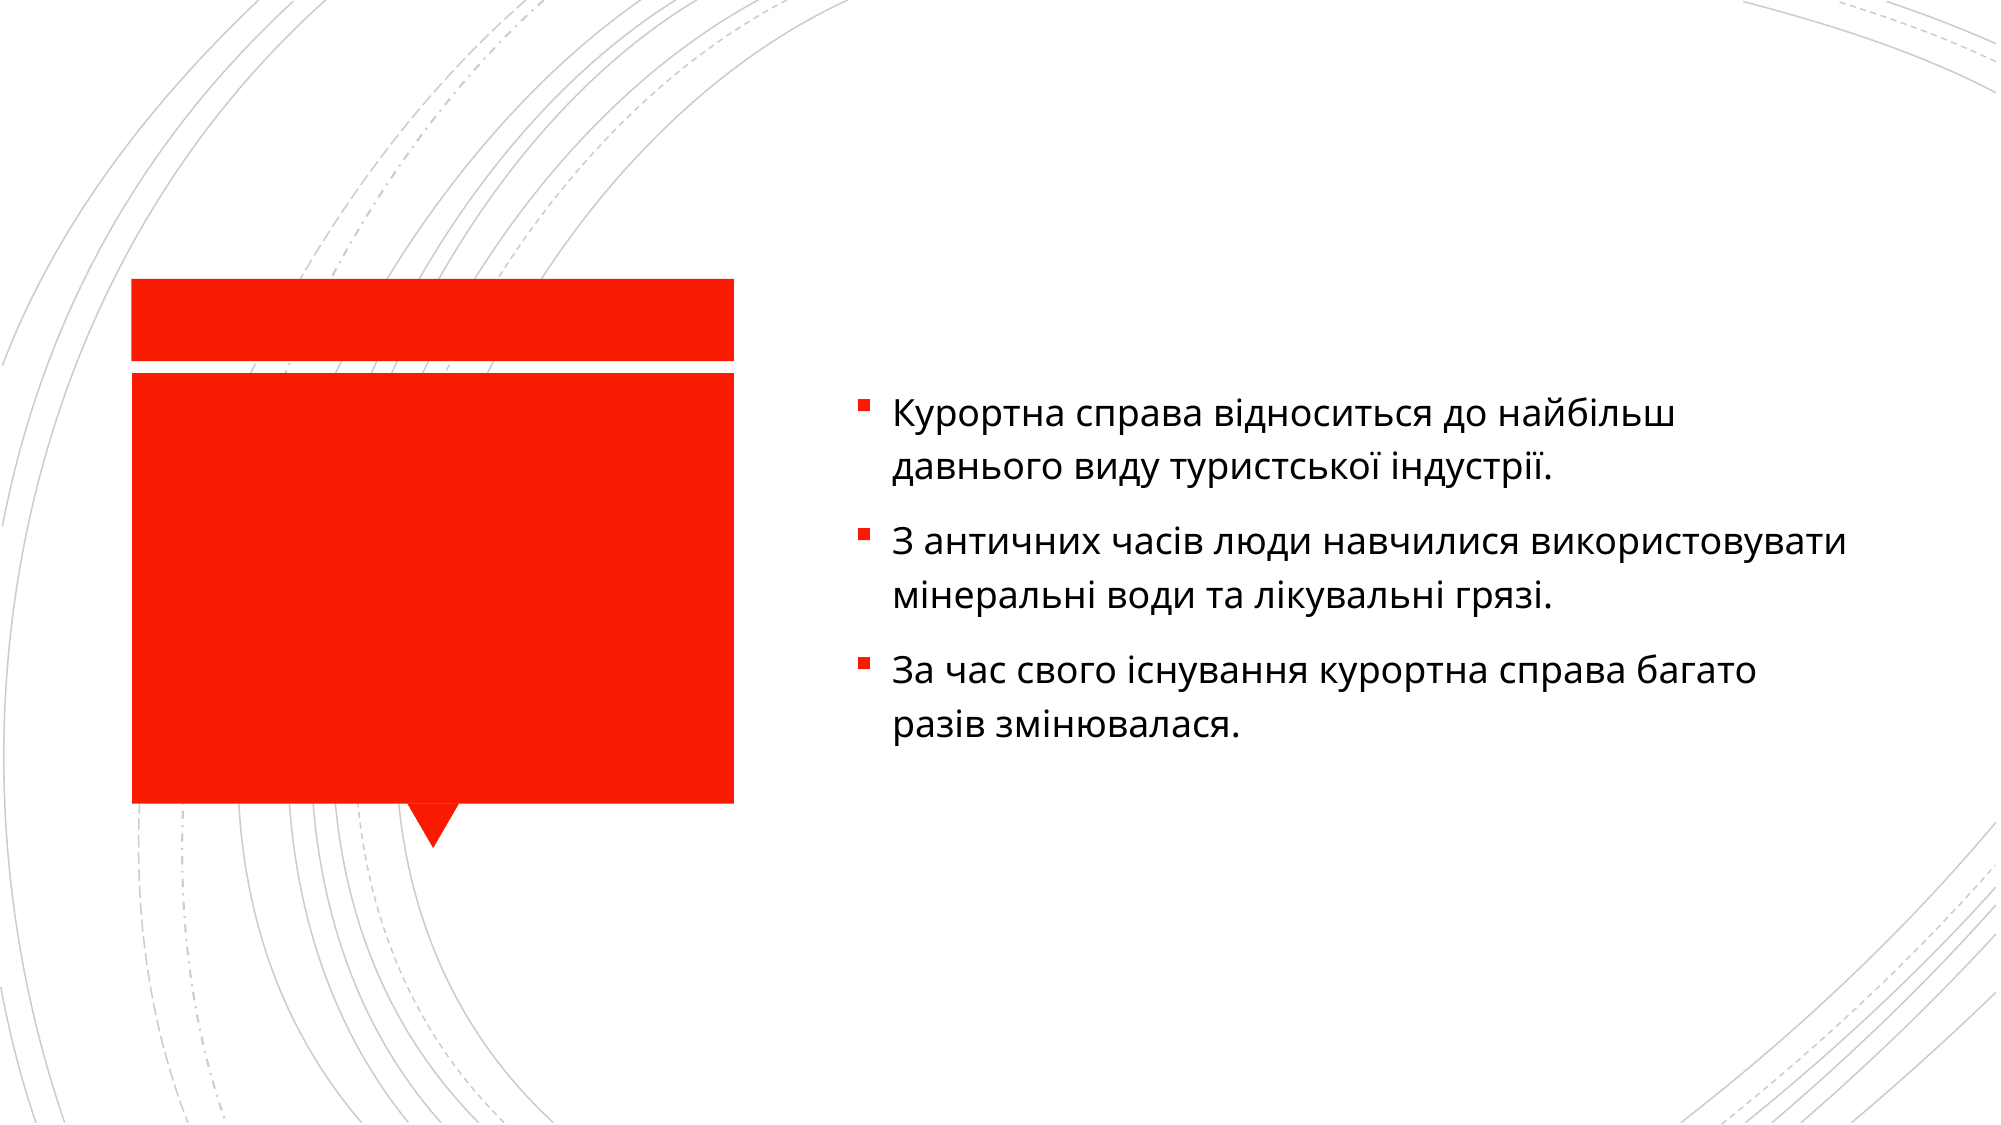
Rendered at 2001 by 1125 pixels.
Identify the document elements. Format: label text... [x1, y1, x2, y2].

list Курортна справа відноситься до найбільш давнього виду туристської індустрії. З античних часів люди навчилися використовувати мінеральні води та лікувальні грязі. За час свого існування курортна справа багато разів змінювалася. [839, 131, 1871, 993]
